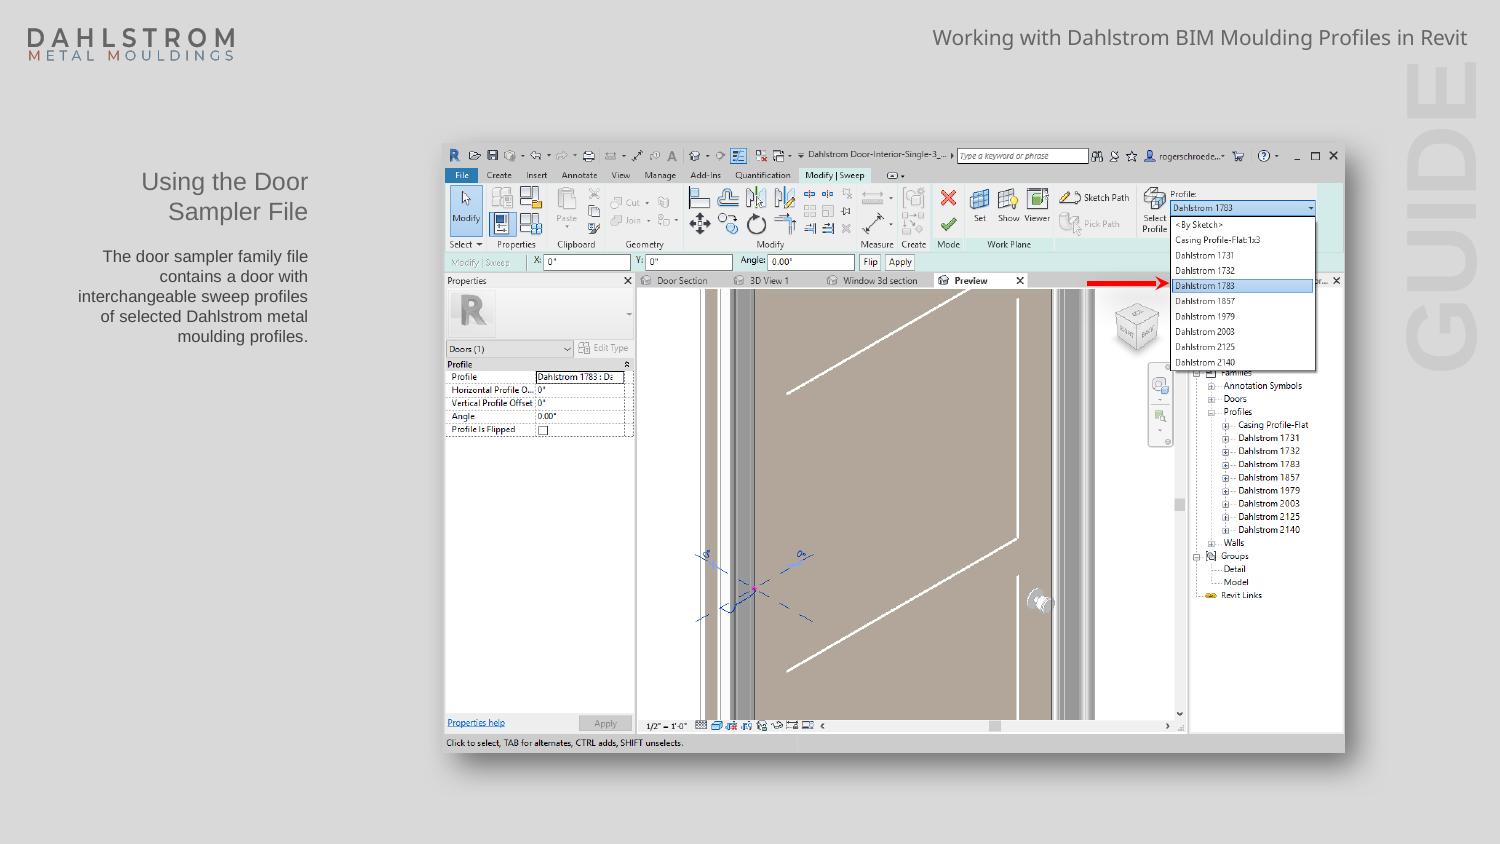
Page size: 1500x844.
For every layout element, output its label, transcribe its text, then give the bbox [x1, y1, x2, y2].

picture [25, 27, 237, 61]
picture [442, 143, 1345, 753]
text_box Using the Door Sampler File The door sampler family file contains a door with interchangeable sweep profiles of selected Dahlstrom metal moulding profiles. [55, 150, 324, 725]
